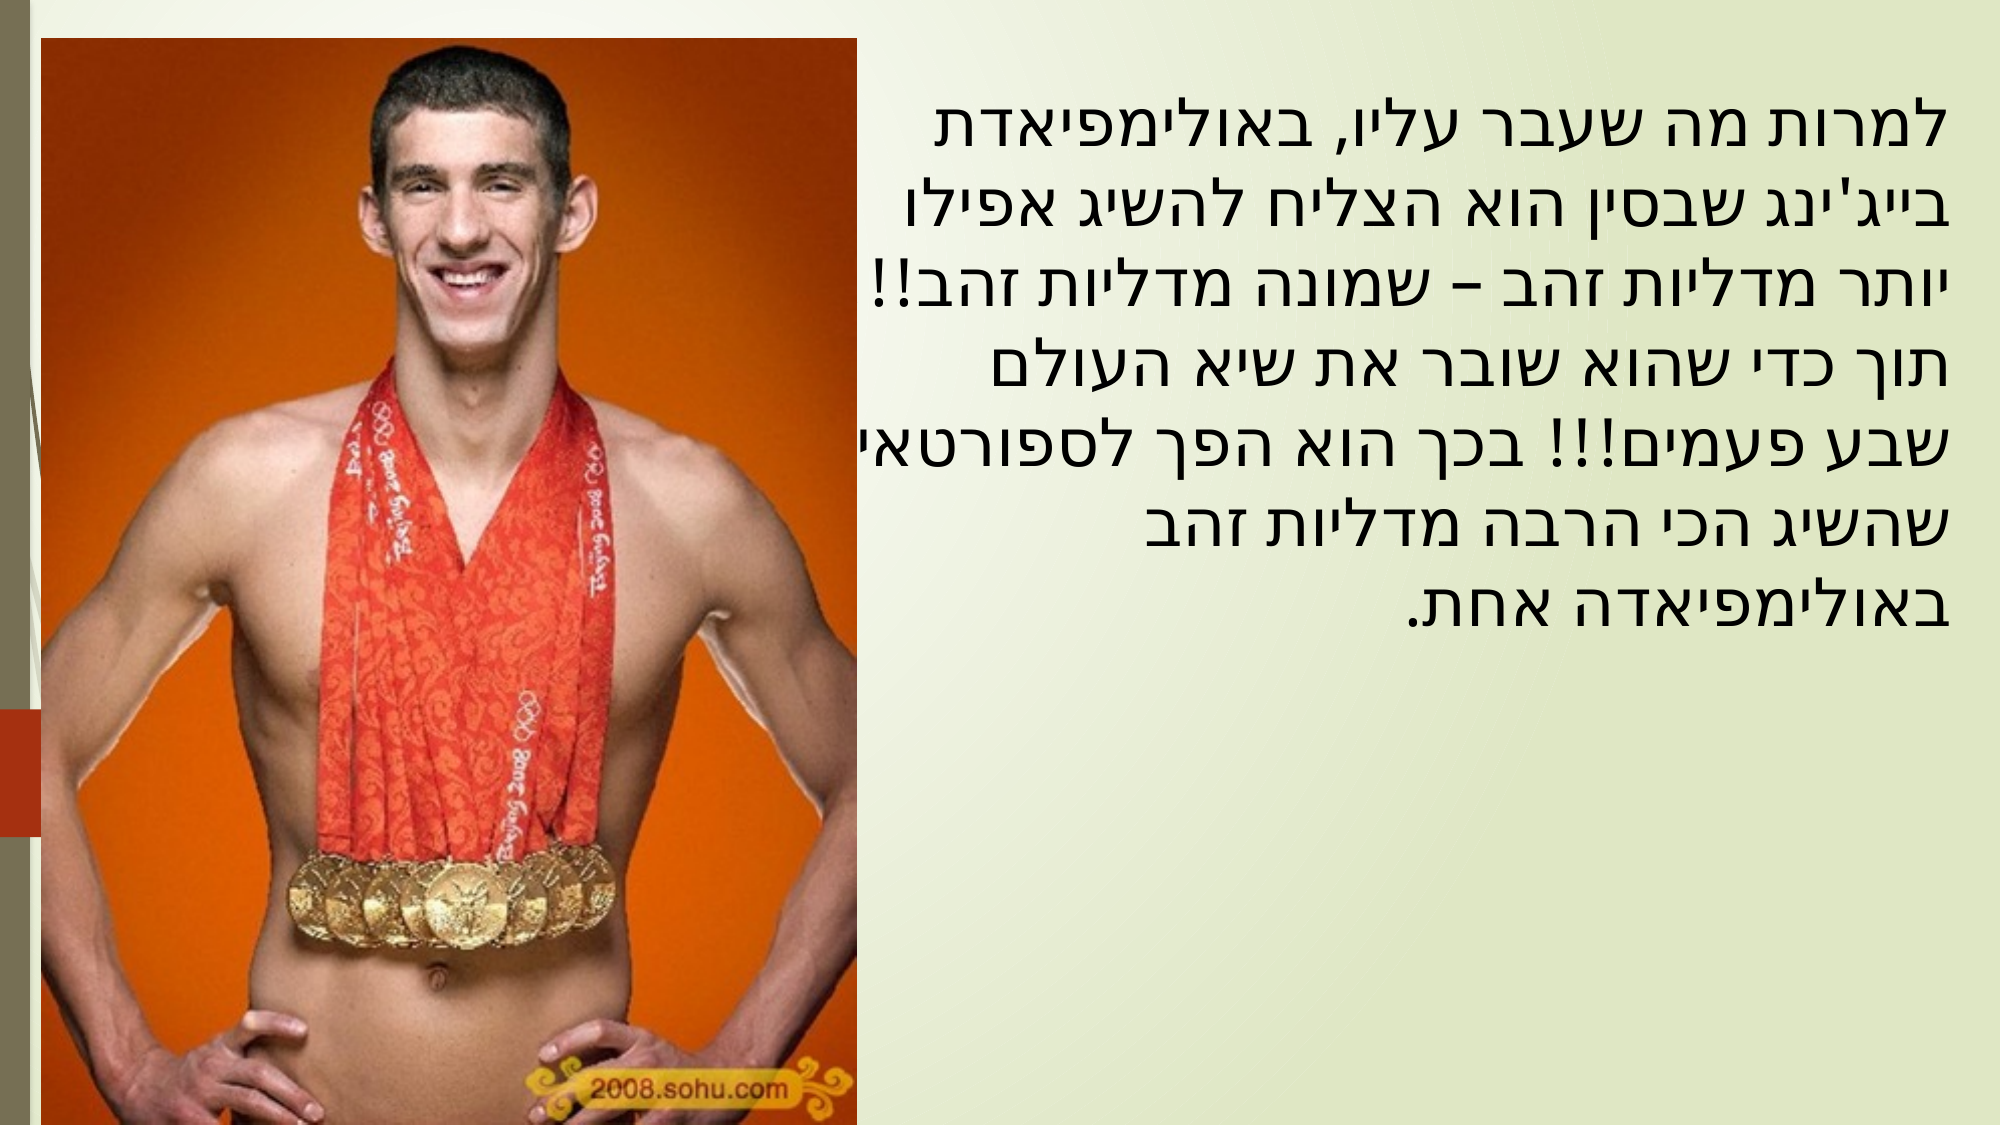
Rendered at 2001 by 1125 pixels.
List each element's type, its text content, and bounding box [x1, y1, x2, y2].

picture [41, 38, 857, 1125]
text_box למרות מה שעבר עליו, באולימפיאדת בייג'ינג שבסין הוא הצליח להשיג אפילו יותר מדליות זהב – שמונה מדליות זהב!!! תוך כדי שהוא שובר את שיא העולם שבע פעמים!!! בכך הוא הפך לספורטאי שהשיג הכי הרבה מדליות זהב באולימפיאדה אחת. [860, 72, 1968, 647]
